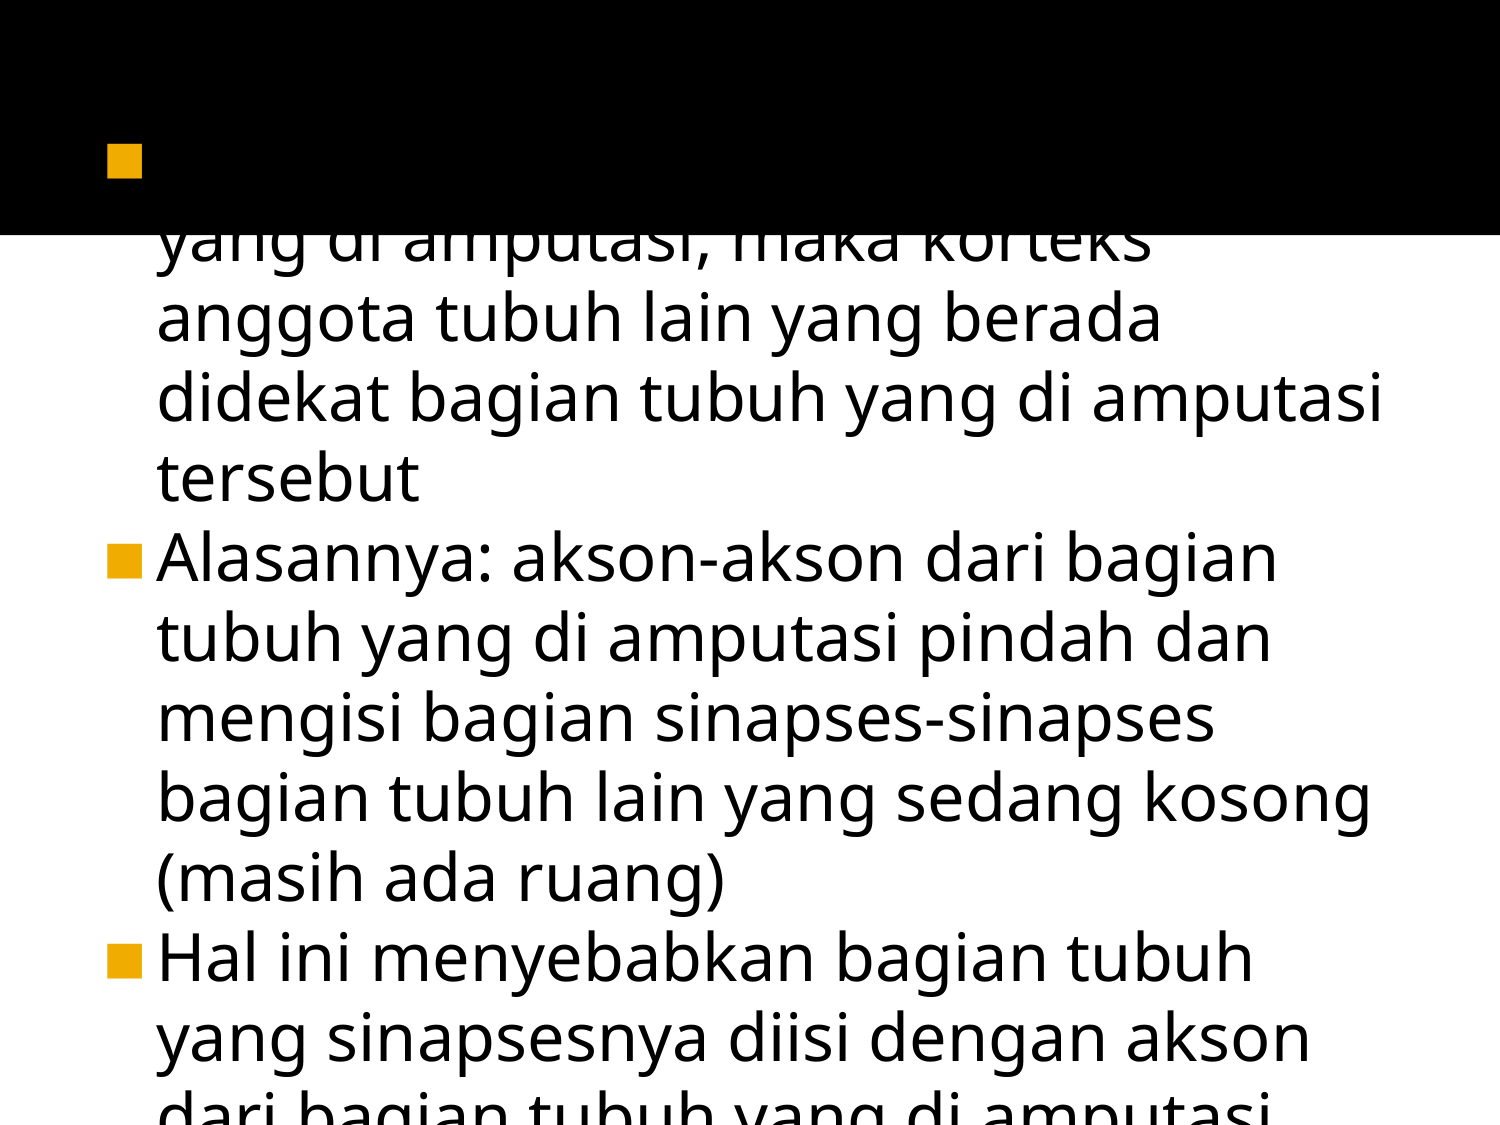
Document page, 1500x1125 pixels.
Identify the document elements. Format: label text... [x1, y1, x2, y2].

list Contoh lainnya: jika ada bagian tubuh yang di amputasi, maka korteks anggota tubuh lain yang berada didekat bagian tubuh yang di amputasi tersebut Alasannya: akson-akson dari bagian tubuh yang di amputasi pindah dan mengisi bagian sinapses-sinapses bagian tubuh lain yang sedang kosong (masih ada ruang) Hal ini menyebabkan bagian tubuh yang sinapsesnya diisi dengan akson dari bagian tubuh yang di amputasi menjadi lebih peka [75, 99, 1425, 1010]
